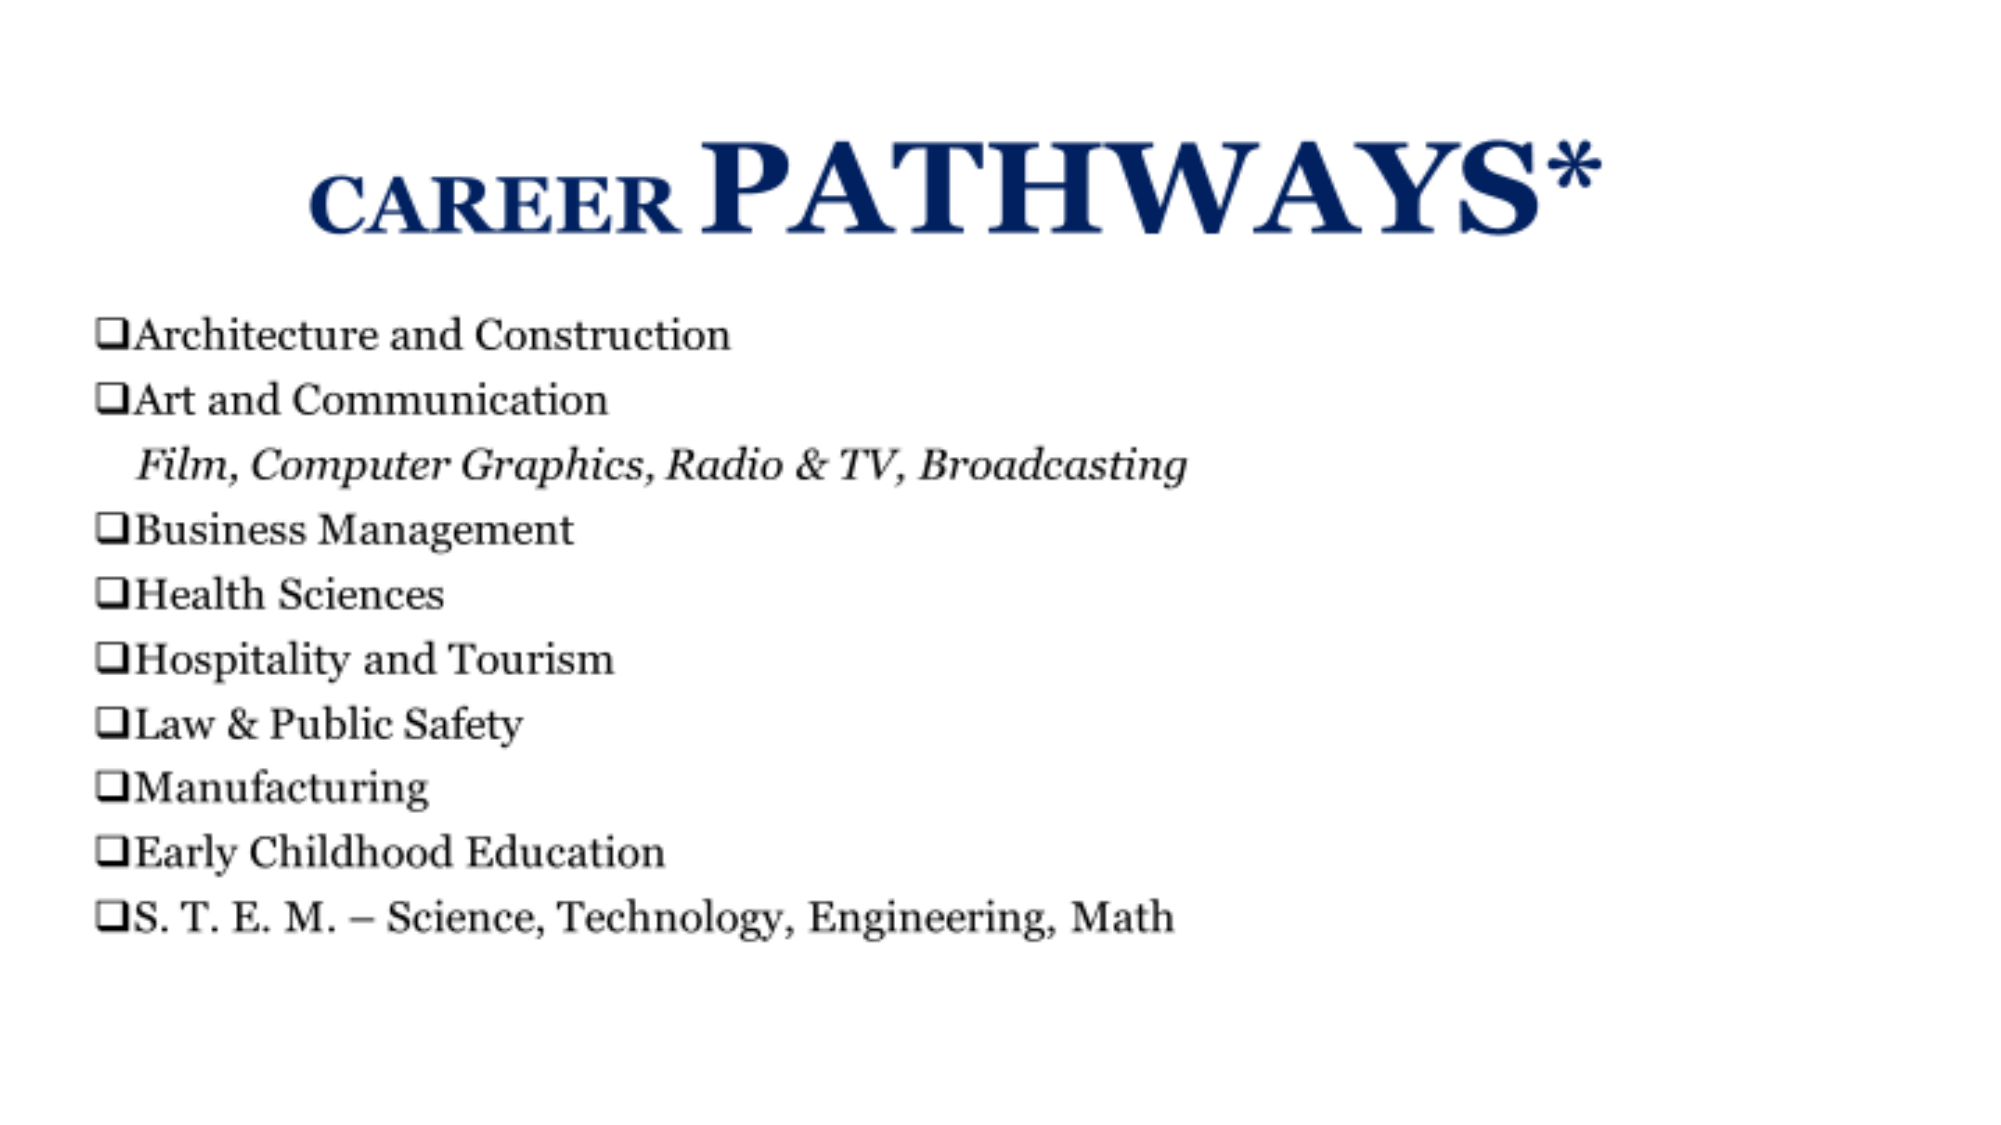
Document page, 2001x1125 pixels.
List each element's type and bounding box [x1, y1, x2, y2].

picture [68, 48, 1850, 1021]
